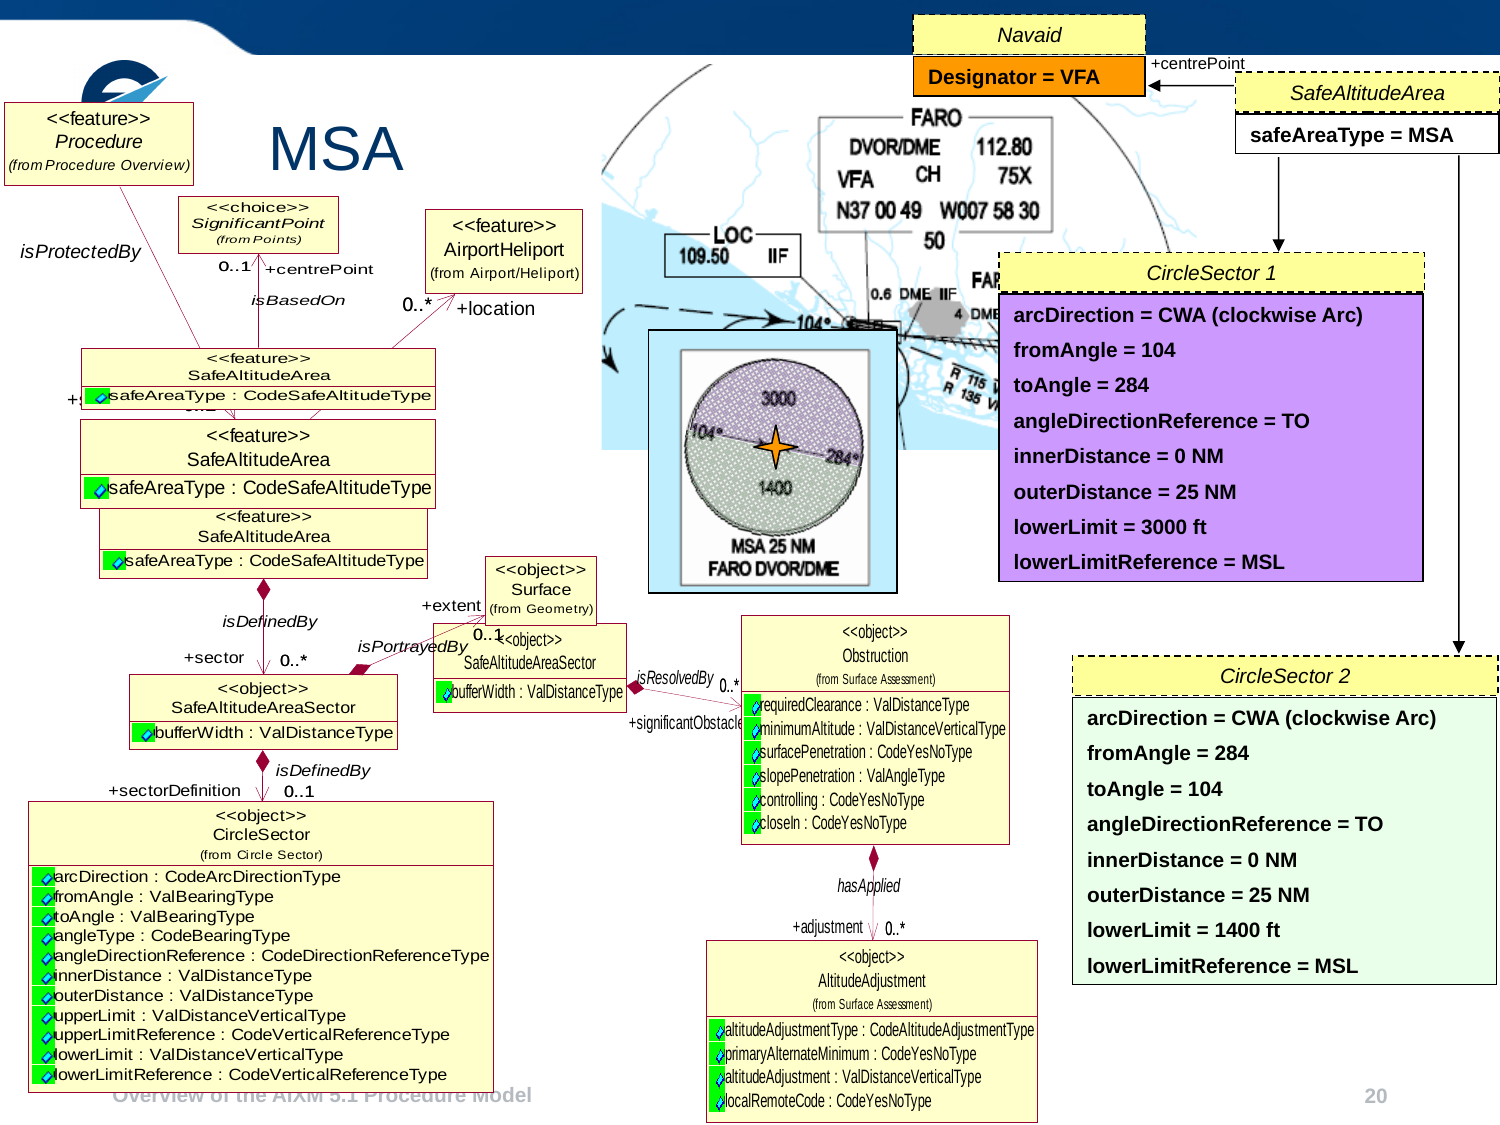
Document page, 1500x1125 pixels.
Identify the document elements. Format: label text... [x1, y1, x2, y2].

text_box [601, 64, 748, 593]
picture [0, 0, 1500, 55]
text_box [696, 156, 1425, 599]
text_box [674, 155, 1499, 1002]
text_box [1266, 71, 1500, 155]
picture [0, 60, 1069, 1125]
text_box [753, 14, 1261, 470]
slide_number 20 [1074, 1040, 1388, 1116]
